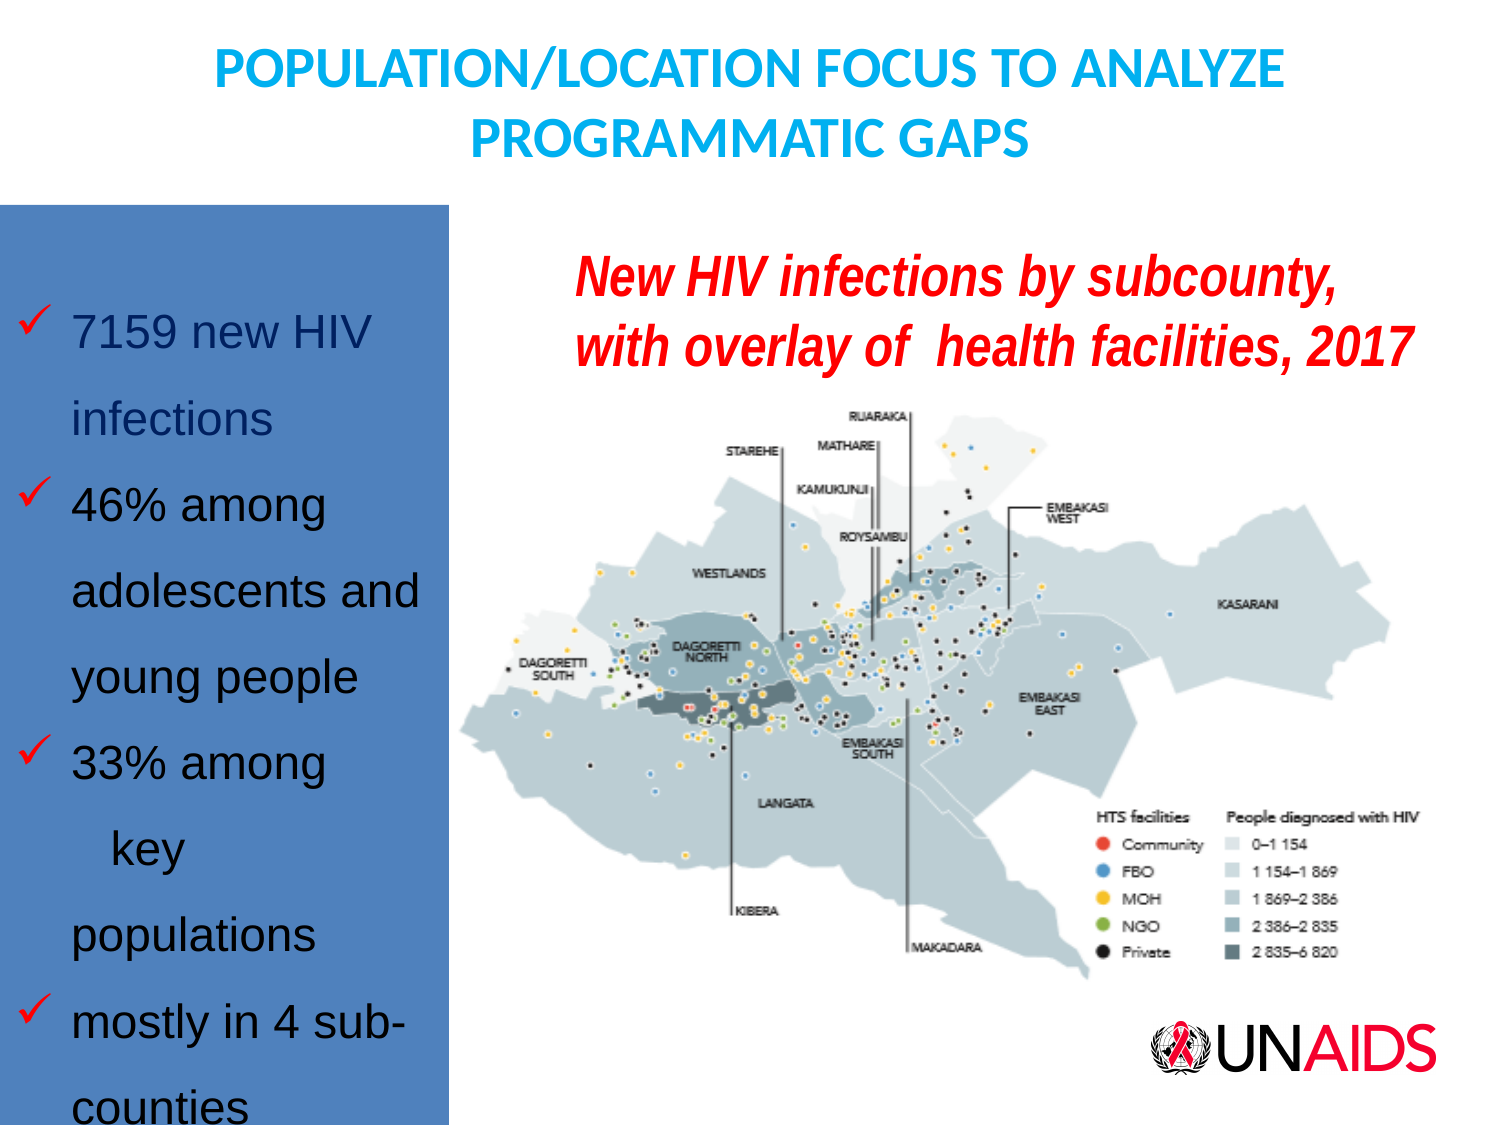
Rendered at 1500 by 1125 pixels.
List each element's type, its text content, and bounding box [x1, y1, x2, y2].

picture [452, 382, 1497, 1009]
text_box New HIV infections by subcounty, with overlay of health facilities, 2017 [560, 231, 1457, 381]
title POPULATION/LOCATION FOCUS TO ANALYZE PROGRAMMATIC GAPS [75, 21, 1425, 178]
text_box 7159 new HIV infections 46% among adolescents and young people 33% among key populations mostly in 4 sub-counties [0, 204, 449, 1125]
picture [1151, 1021, 1436, 1075]
